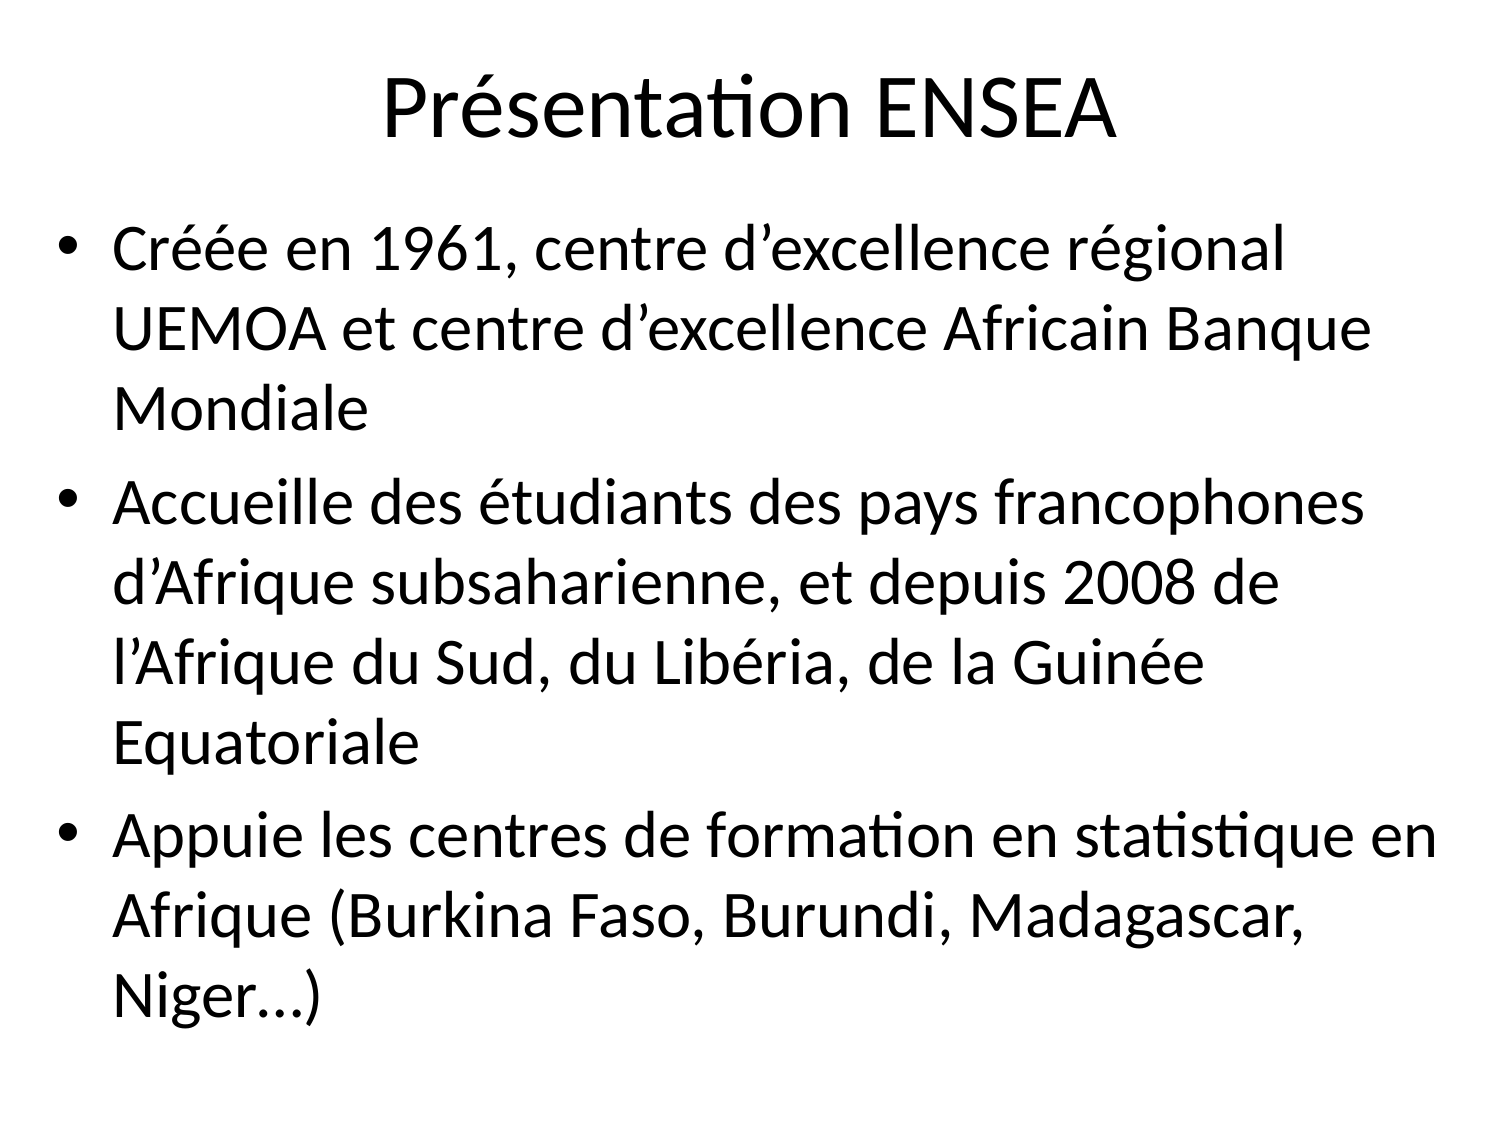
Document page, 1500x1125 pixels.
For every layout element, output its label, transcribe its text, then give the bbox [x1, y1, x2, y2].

list Créée en 1961, centre d’excellence régional UEMOA et centre d’excellence Africain Banque Mondiale Accueille des étudiants des pays francophones d’Afrique subsaharienne, et depuis 2008 de l’Afrique du Sud, du Libéria, de la Guinée Equatoriale Appuie les centres de formation en statistique en Afrique (Burkina Faso, Burundi, Madagascar, Niger…) [41, 196, 1459, 1094]
title Présentation ENSEA [75, 7, 1425, 195]
